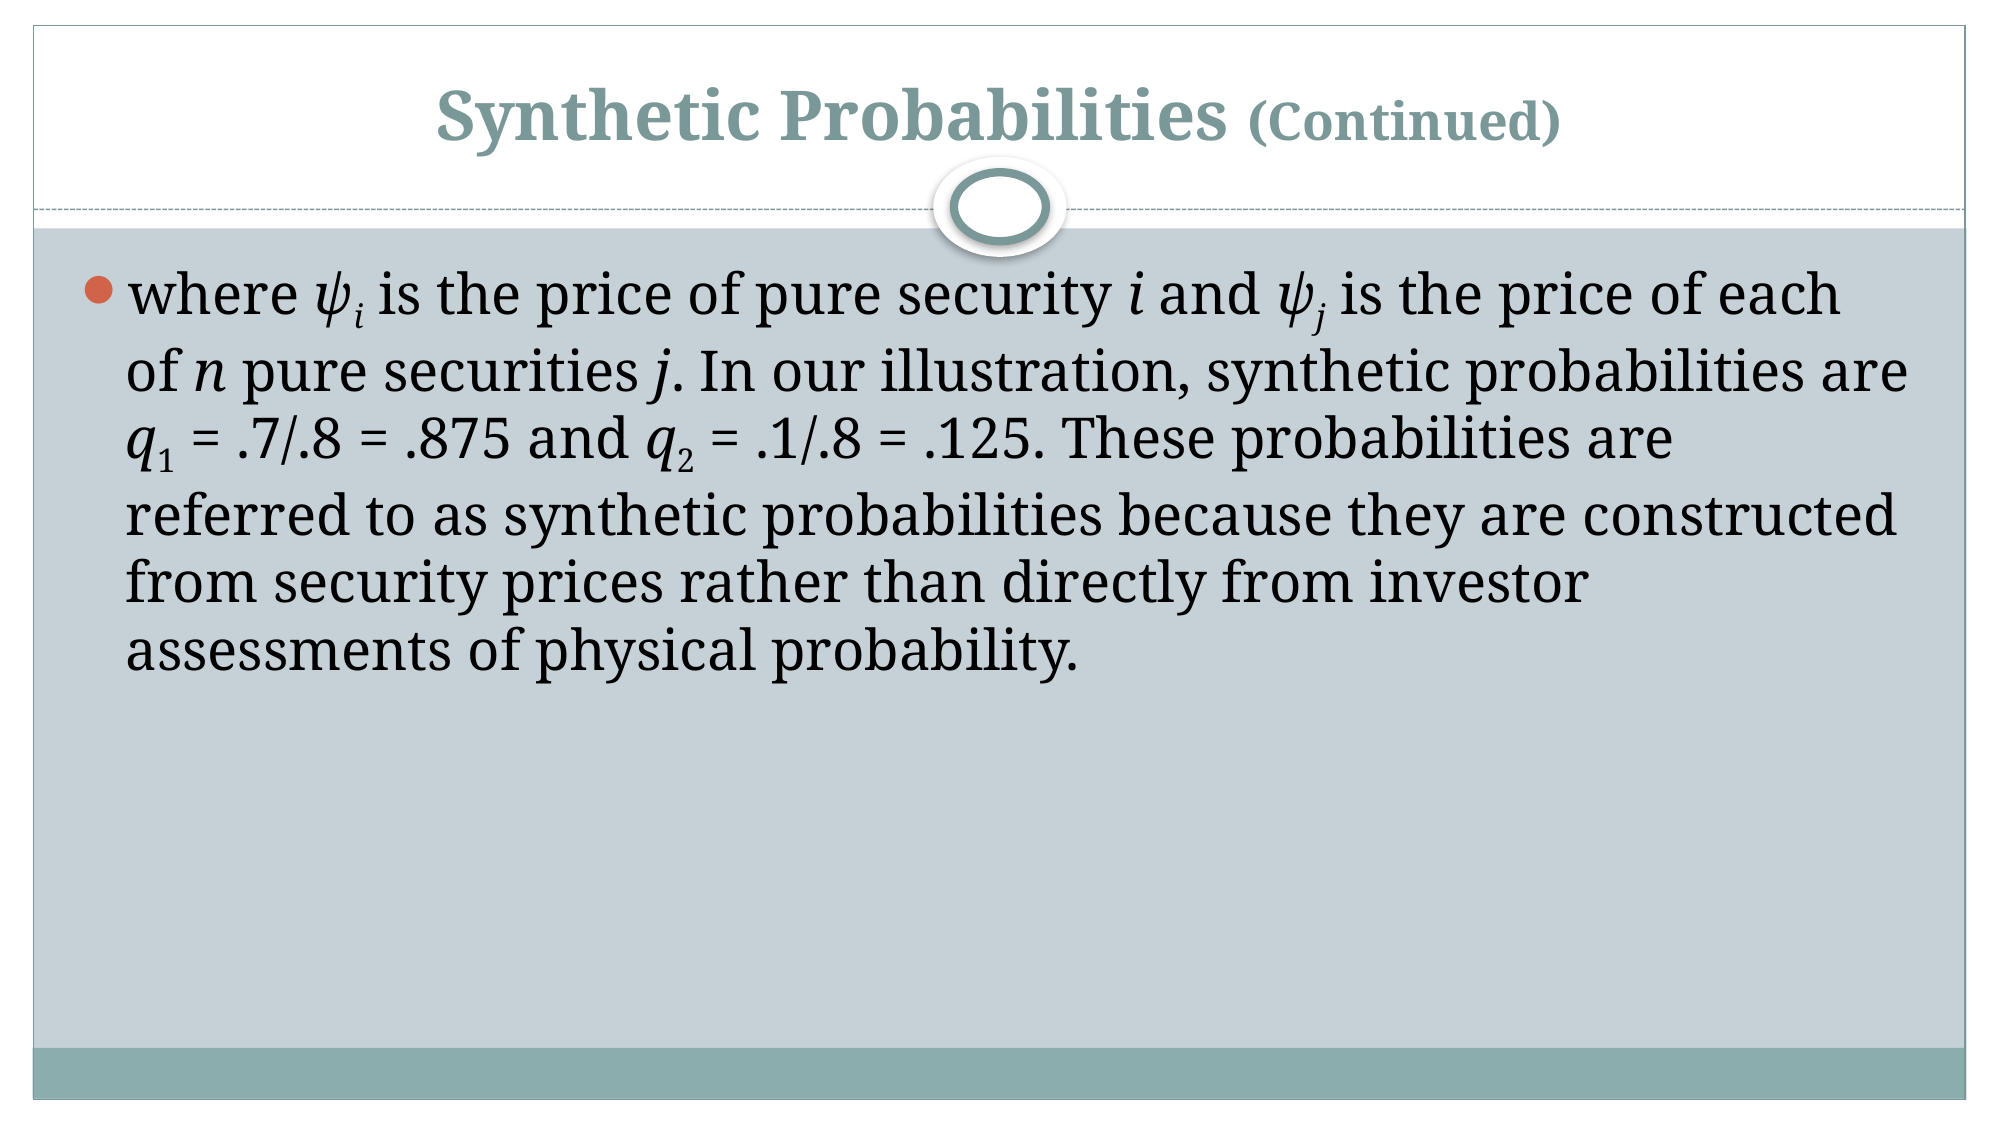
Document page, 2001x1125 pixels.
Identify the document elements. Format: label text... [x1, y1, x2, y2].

list where ψi is the price of pure security i and ψj is the price of each of n pure securities j. In our illustration, synthetic probabilities are q1 = .7/.8 = .875 and q2 = .1/.8 = .125. These probabilities are referred to as synthetic probabilities because they are constructed from security prices rather than directly from investor assessments of physical probability. [66, 250, 1926, 1001]
title Synthetic Probabilities (Continued) [66, 37, 1933, 162]
